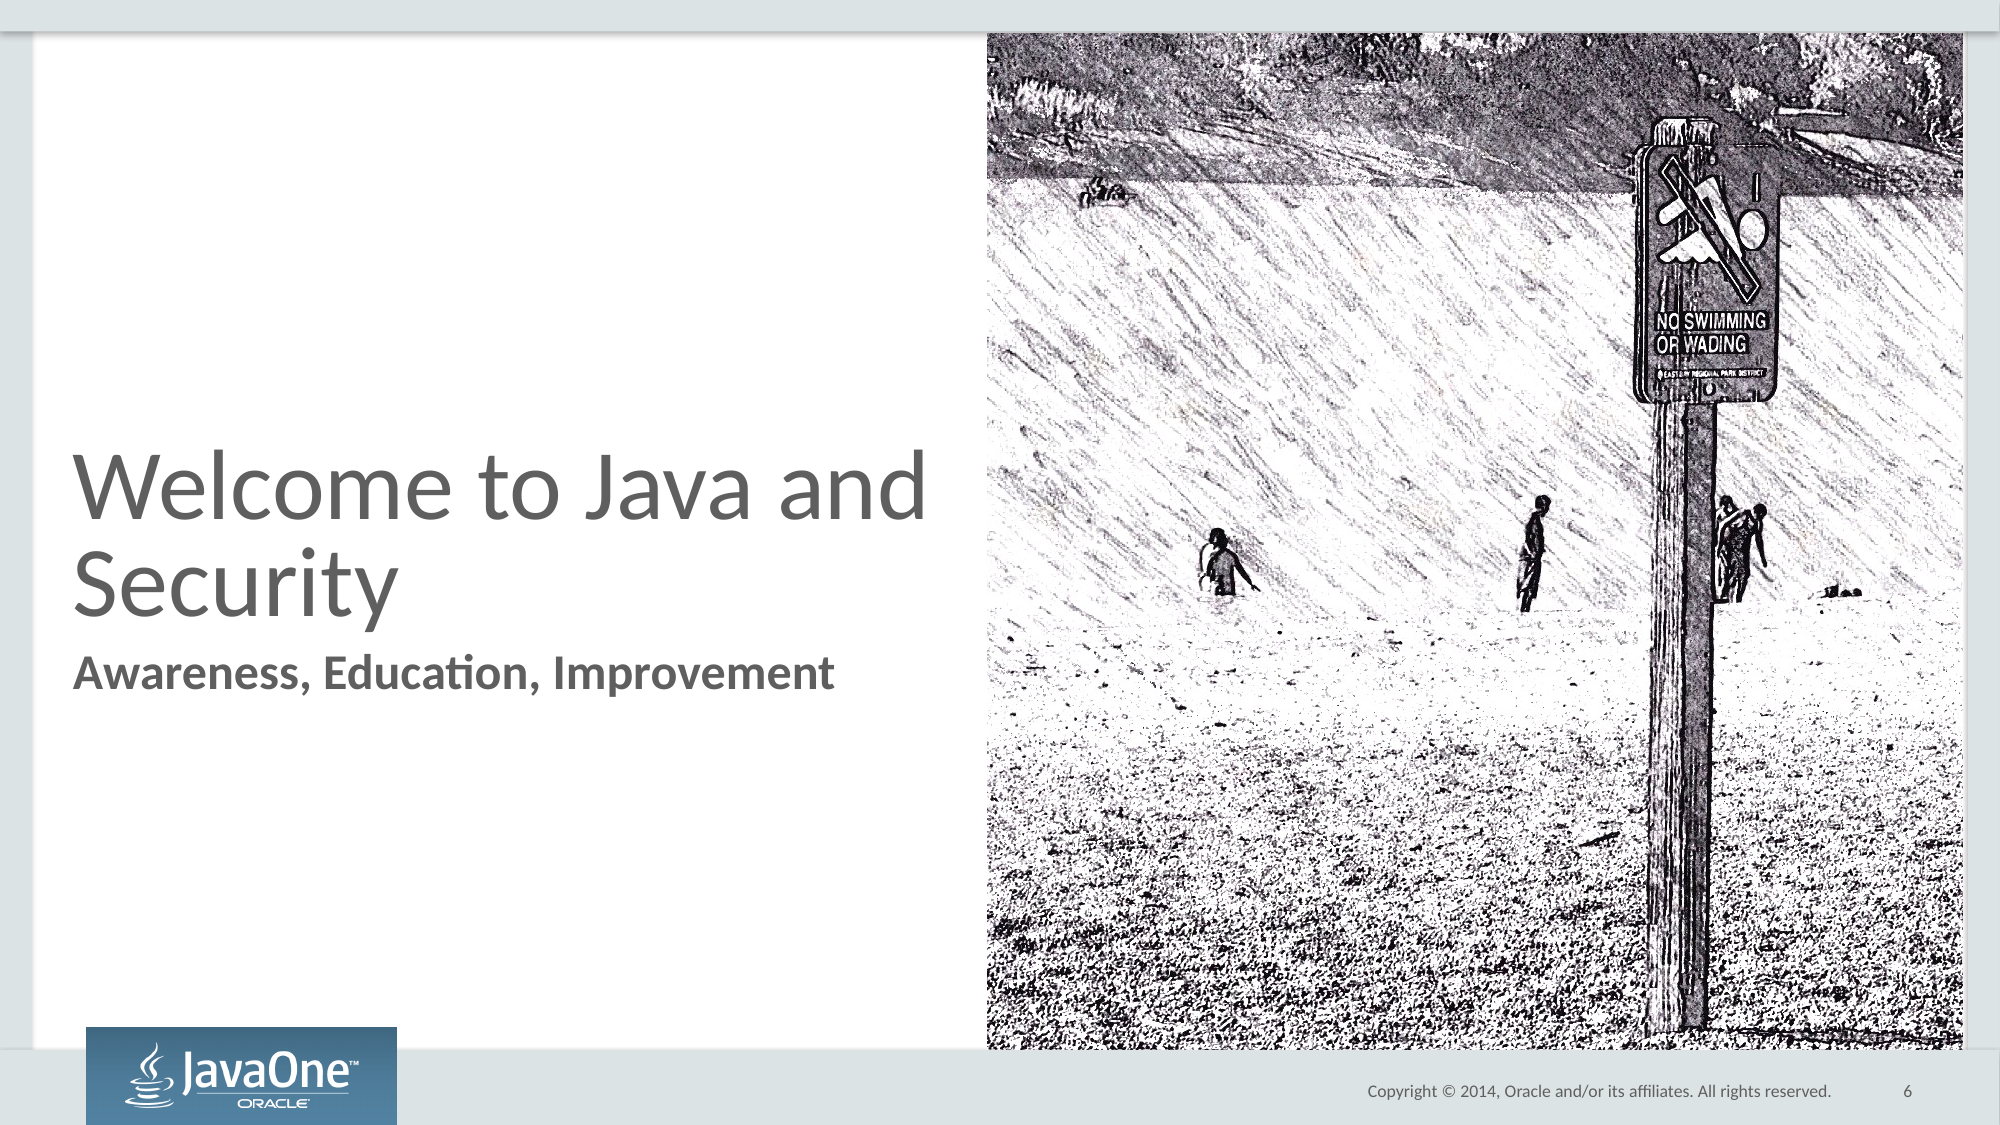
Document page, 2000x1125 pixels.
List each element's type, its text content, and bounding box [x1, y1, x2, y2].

list Awareness, Education, Improvement [72, 646, 982, 797]
picture [987, 32, 1963, 1051]
picture [86, 1027, 397, 1125]
slide_number 6 [1849, 1075, 1913, 1106]
title Welcome to Java and Security [72, 410, 982, 636]
